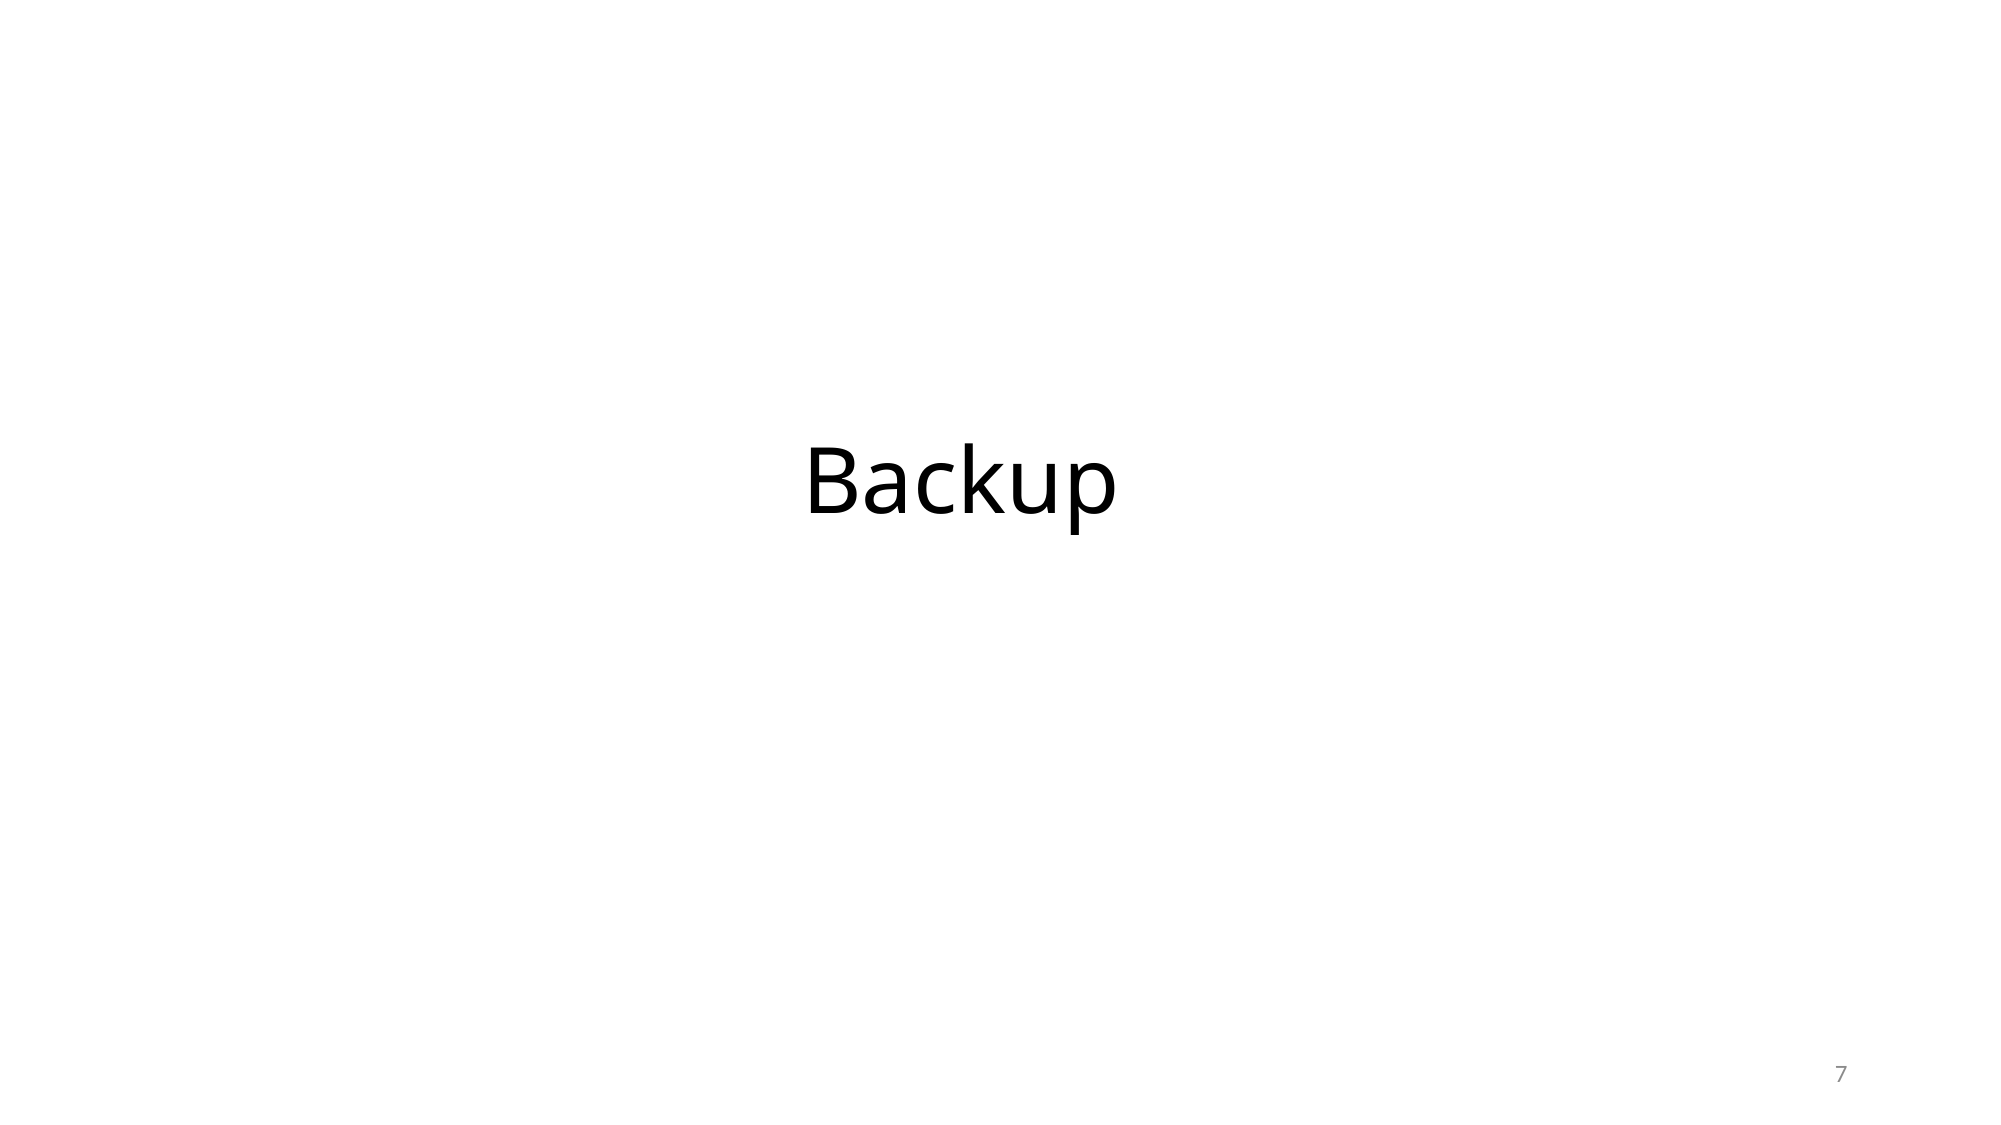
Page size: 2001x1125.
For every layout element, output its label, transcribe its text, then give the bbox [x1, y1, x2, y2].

slide_number 7 [1412, 1042, 1863, 1103]
title Backup [98, 375, 1824, 593]
